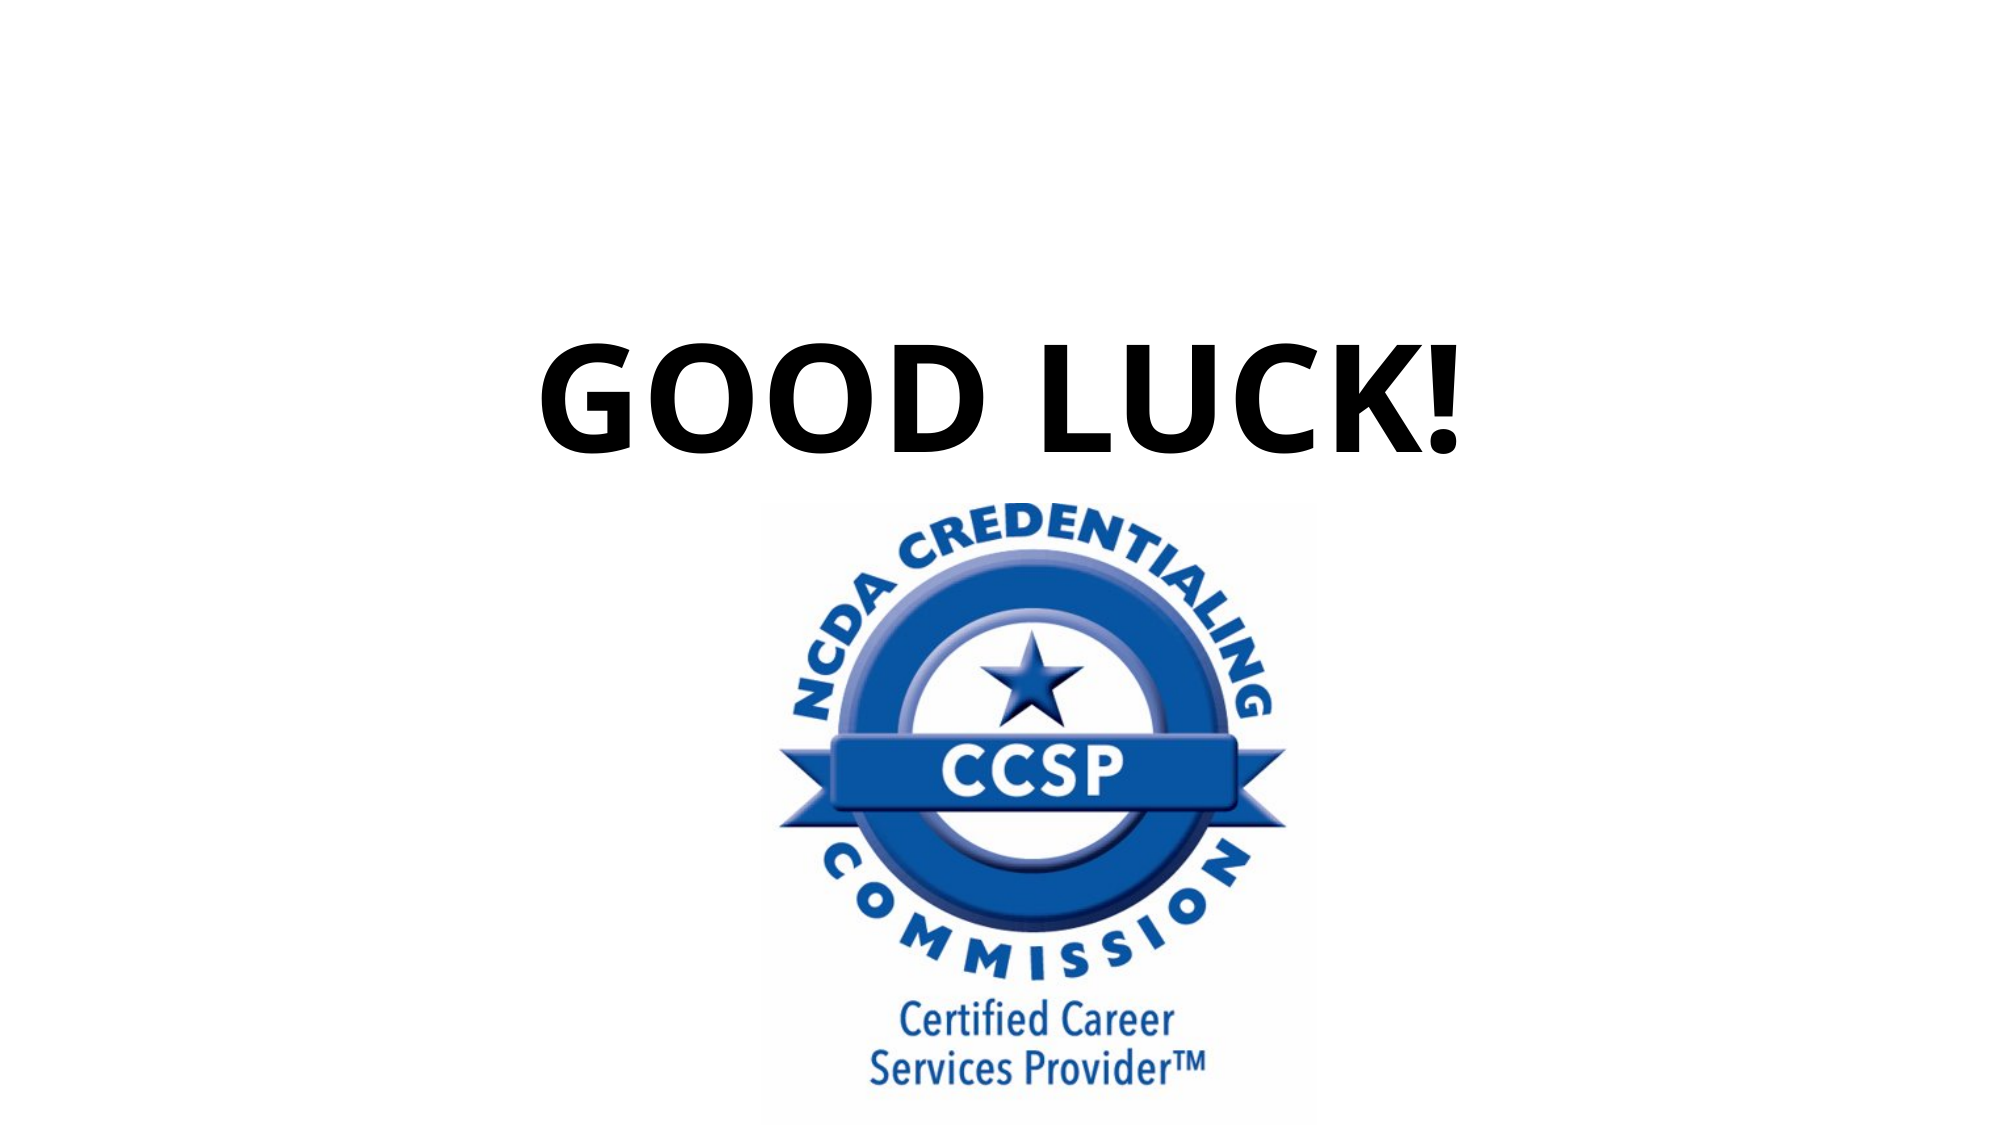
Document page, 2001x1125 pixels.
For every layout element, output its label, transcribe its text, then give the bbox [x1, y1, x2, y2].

picture [761, 503, 1318, 1125]
title GOOD LUCK! [137, 295, 1863, 513]
